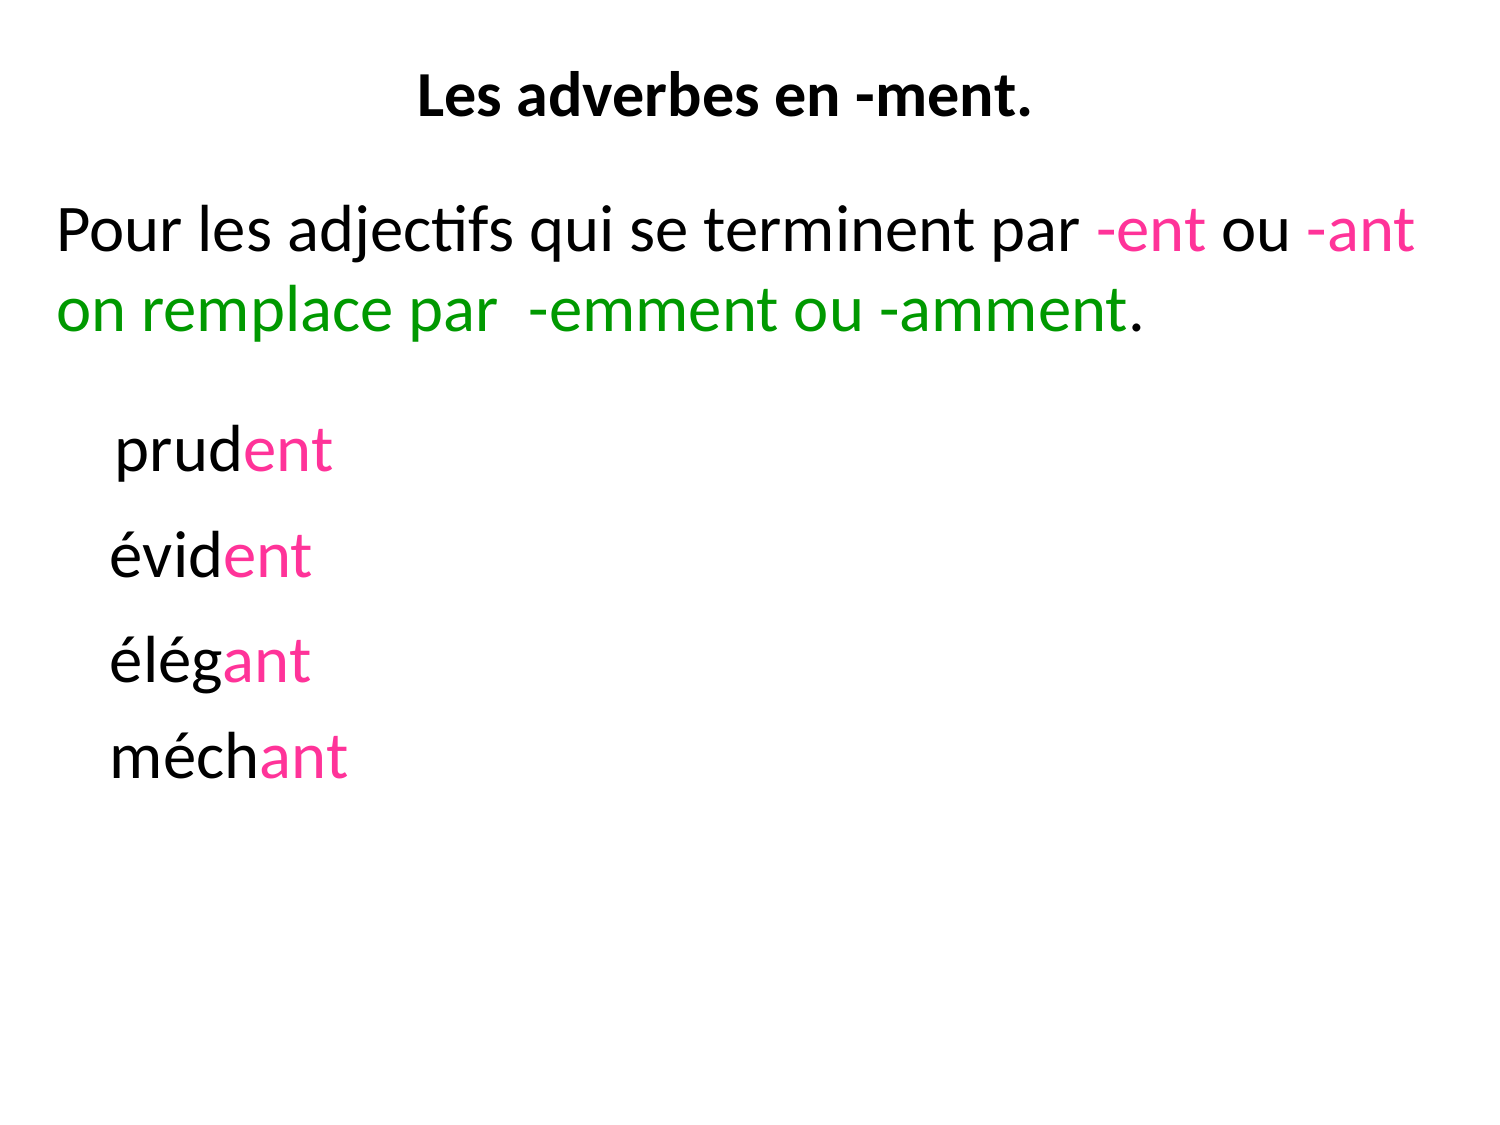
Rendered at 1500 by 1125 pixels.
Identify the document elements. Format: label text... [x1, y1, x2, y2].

text_box élégant [94, 608, 1382, 703]
text_box évident [94, 503, 1382, 599]
text_box méchant [94, 704, 1382, 799]
text_box Pour les adjectifs qui se terminent par -ent ou -ant on remplace par -emment ou -amment. [41, 177, 1436, 353]
text_box Les adverbes en -ment. [75, 45, 1376, 138]
text_box prudent [100, 397, 502, 492]
